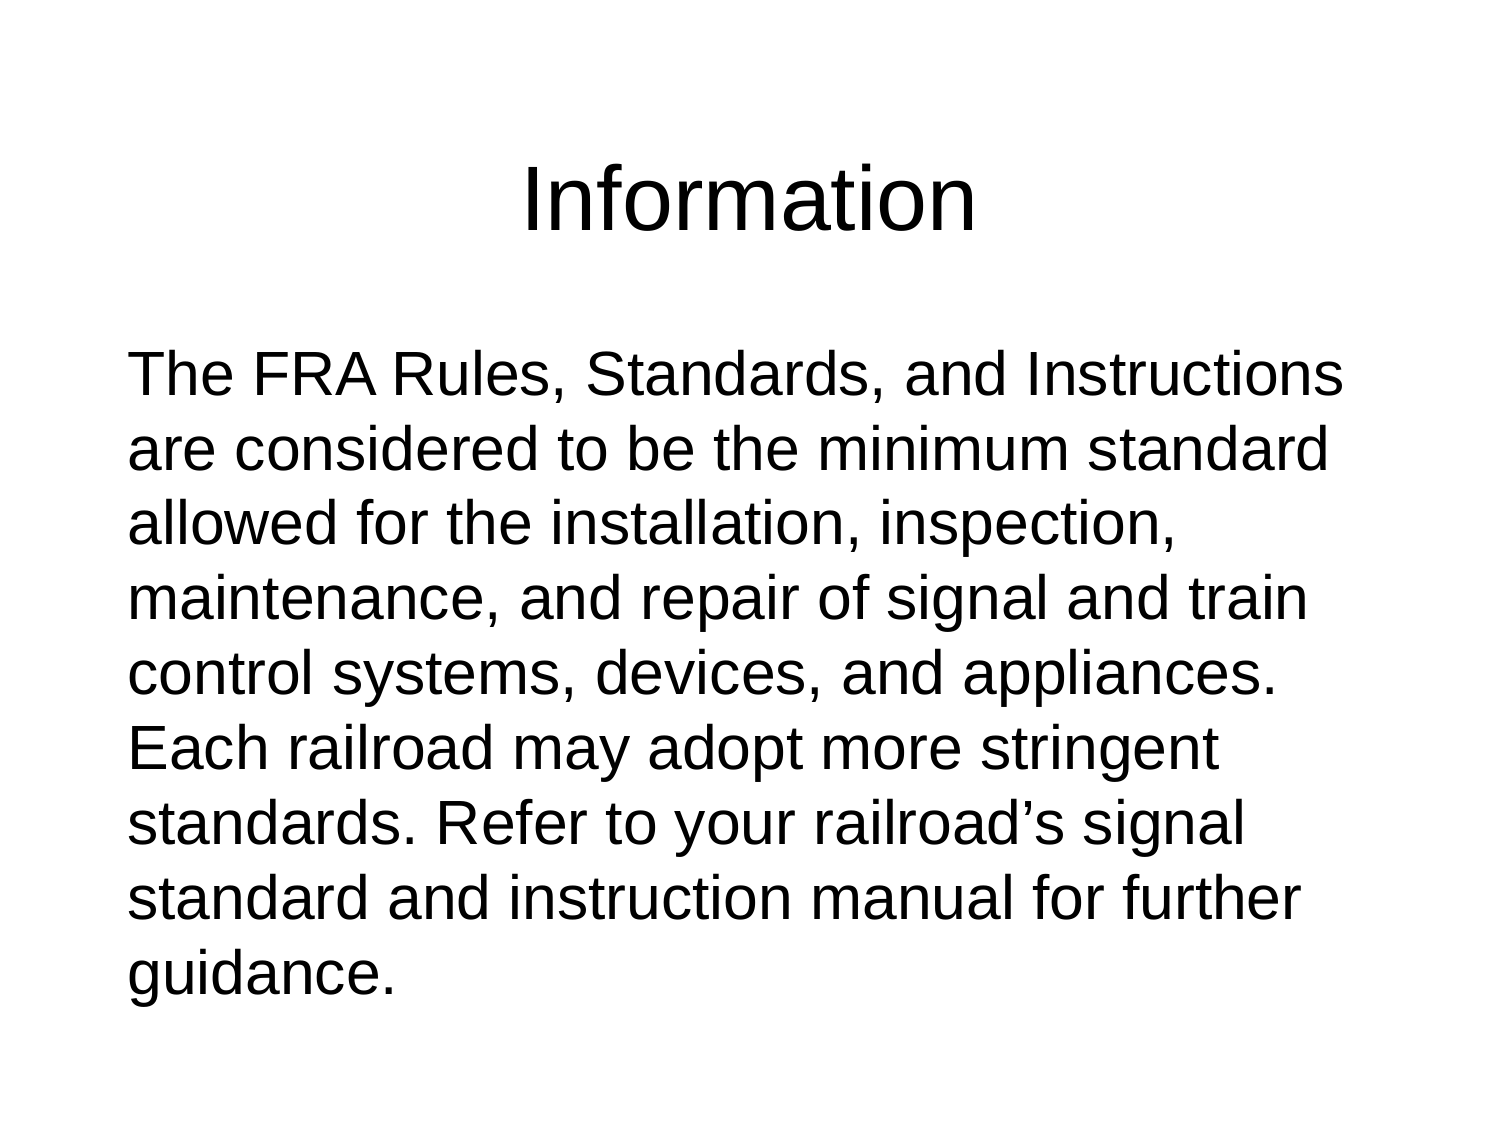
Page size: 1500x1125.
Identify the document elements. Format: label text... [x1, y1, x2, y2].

list The FRA Rules, Standards, and Instructions are considered to be the minimum standard allowed for the installation, inspection, maintenance, and repair of signal and train control systems, devices, and appliances. Each railroad may adopt more stringent standards. Refer to your railroad’s signal standard and instruction manual for further guidance. [112, 324, 1388, 1001]
title Information [112, 99, 1388, 288]
